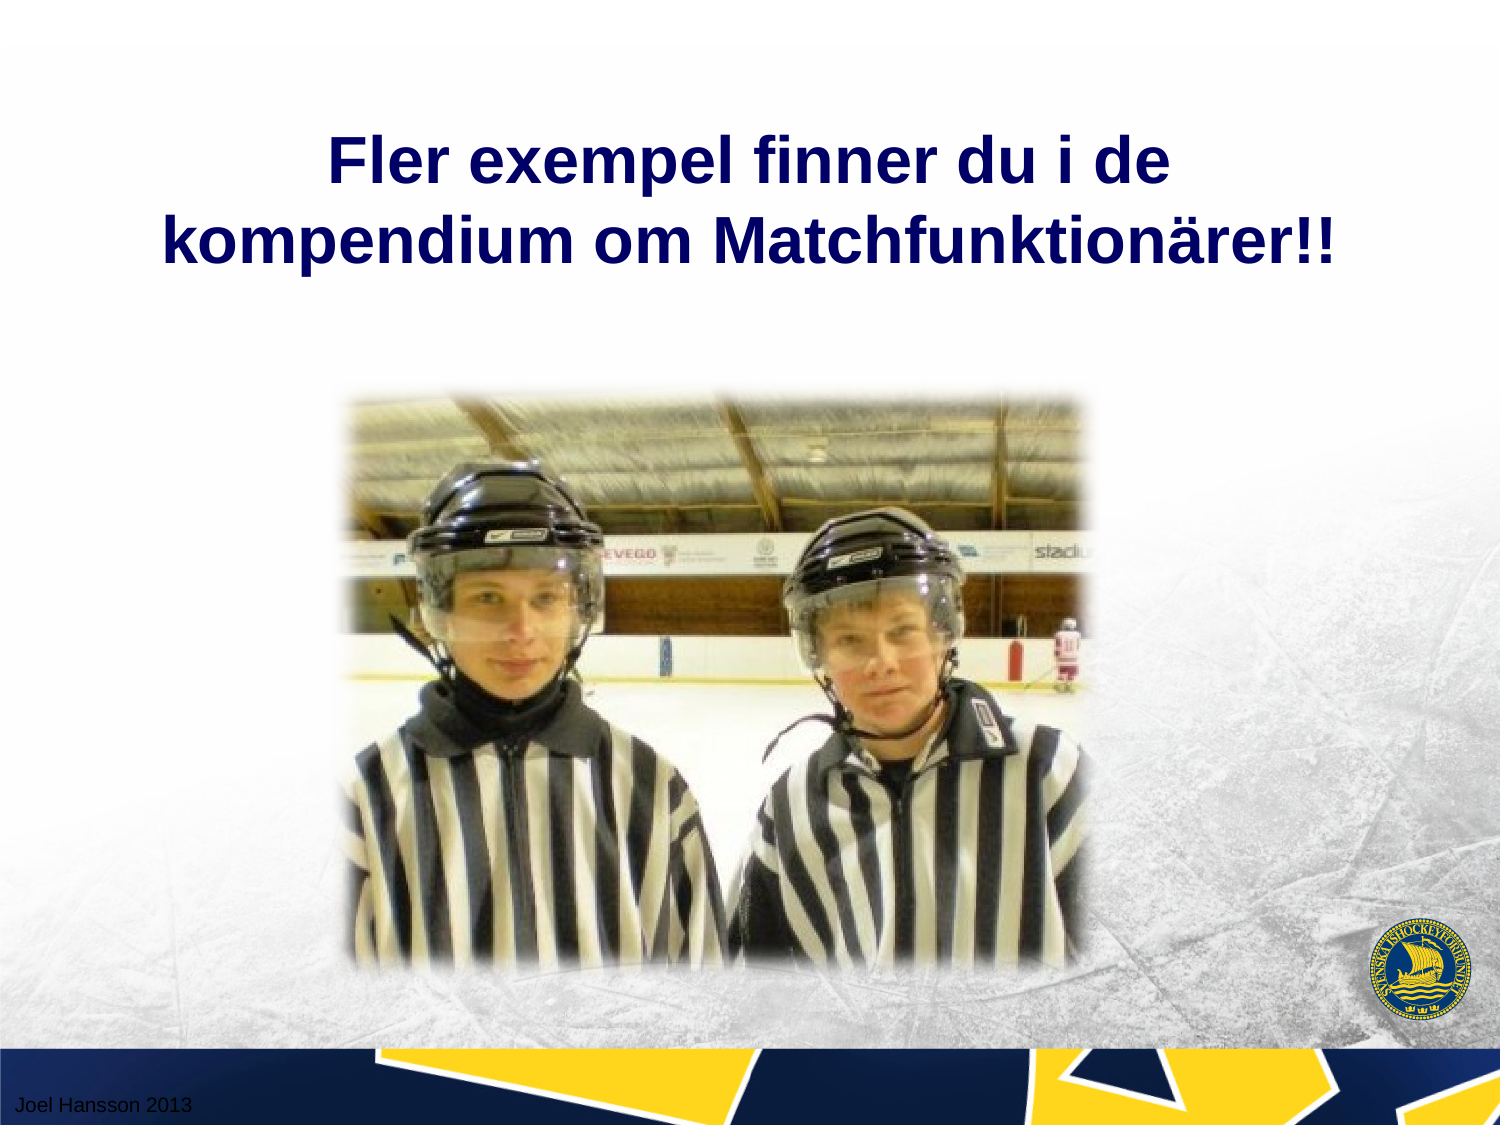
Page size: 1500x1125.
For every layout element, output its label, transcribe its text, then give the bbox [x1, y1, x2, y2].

subtitle Fler exempel finner du i de kompendium om Matchfunktionärer!! [112, 109, 1388, 397]
text_box Joel Hansson 2013 [0, 1084, 292, 1125]
picture [0, 2, 1500, 1125]
